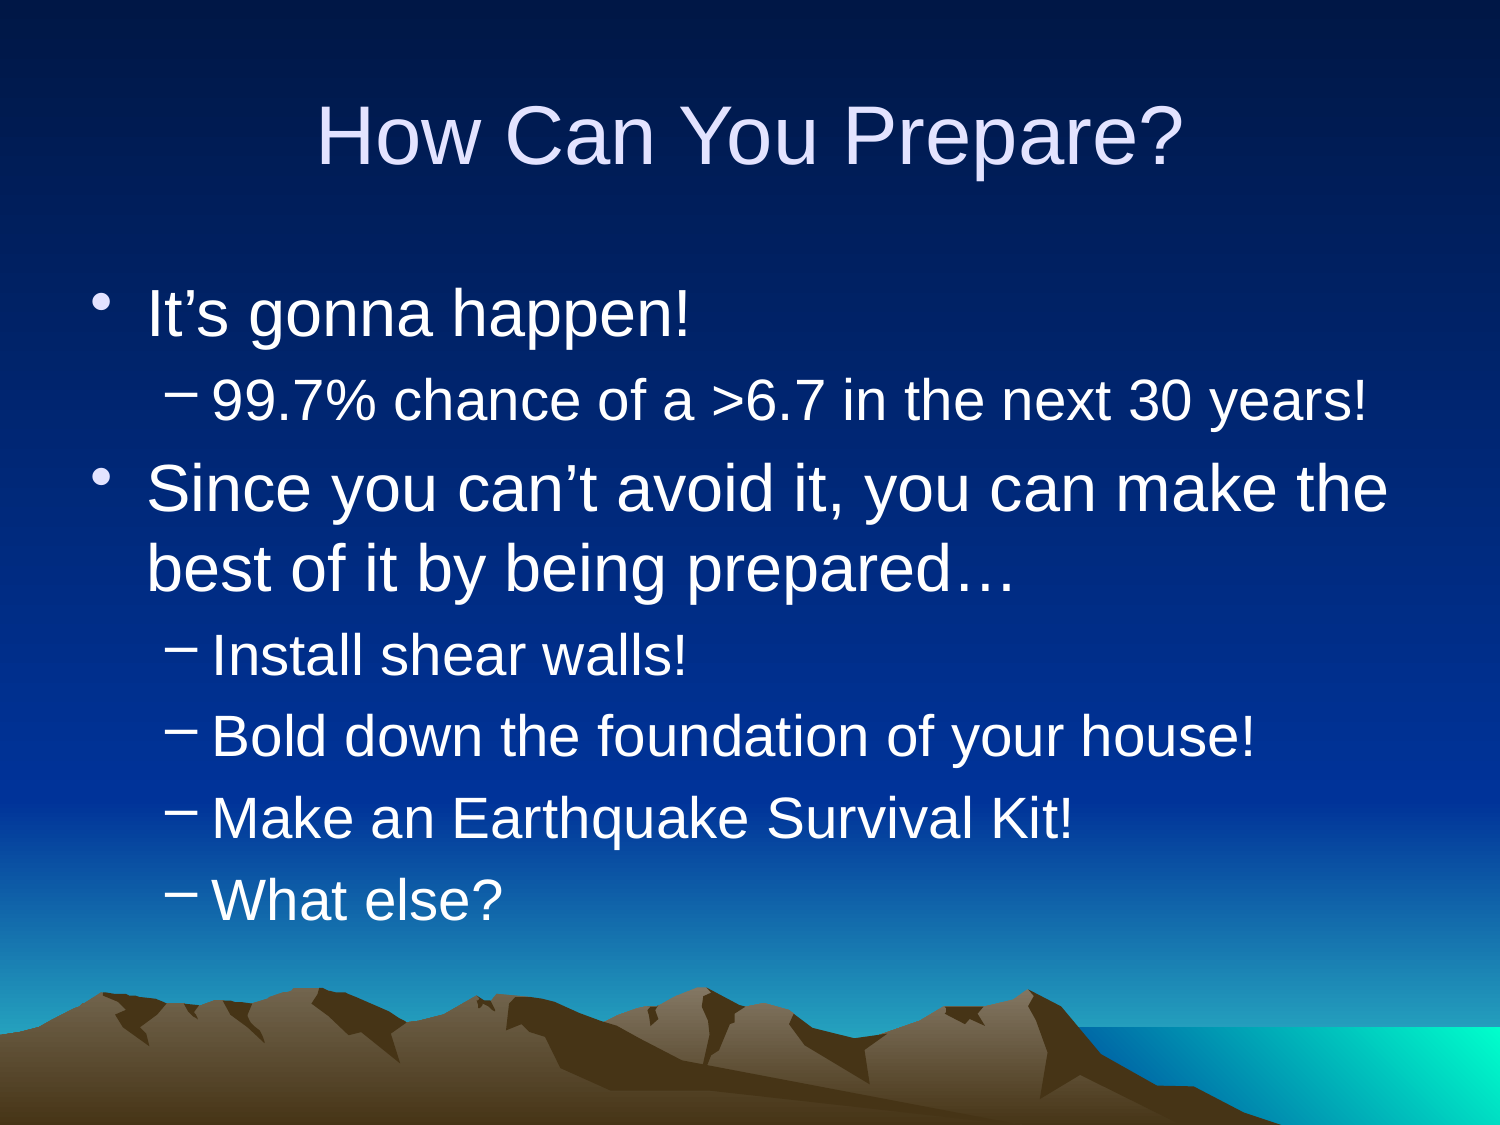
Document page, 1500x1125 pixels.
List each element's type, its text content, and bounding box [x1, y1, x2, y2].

list It’s gonna happen! 99.7% chance of a >6.7 in the next 30 years! Since you can’t avoid it, you can make the best of it by being prepared… Install shear walls! Bold down the foundation of your house! Make an Earthquake Survival Kit! What else? [75, 262, 1425, 1000]
title How Can You Prepare? [75, 37, 1425, 225]
